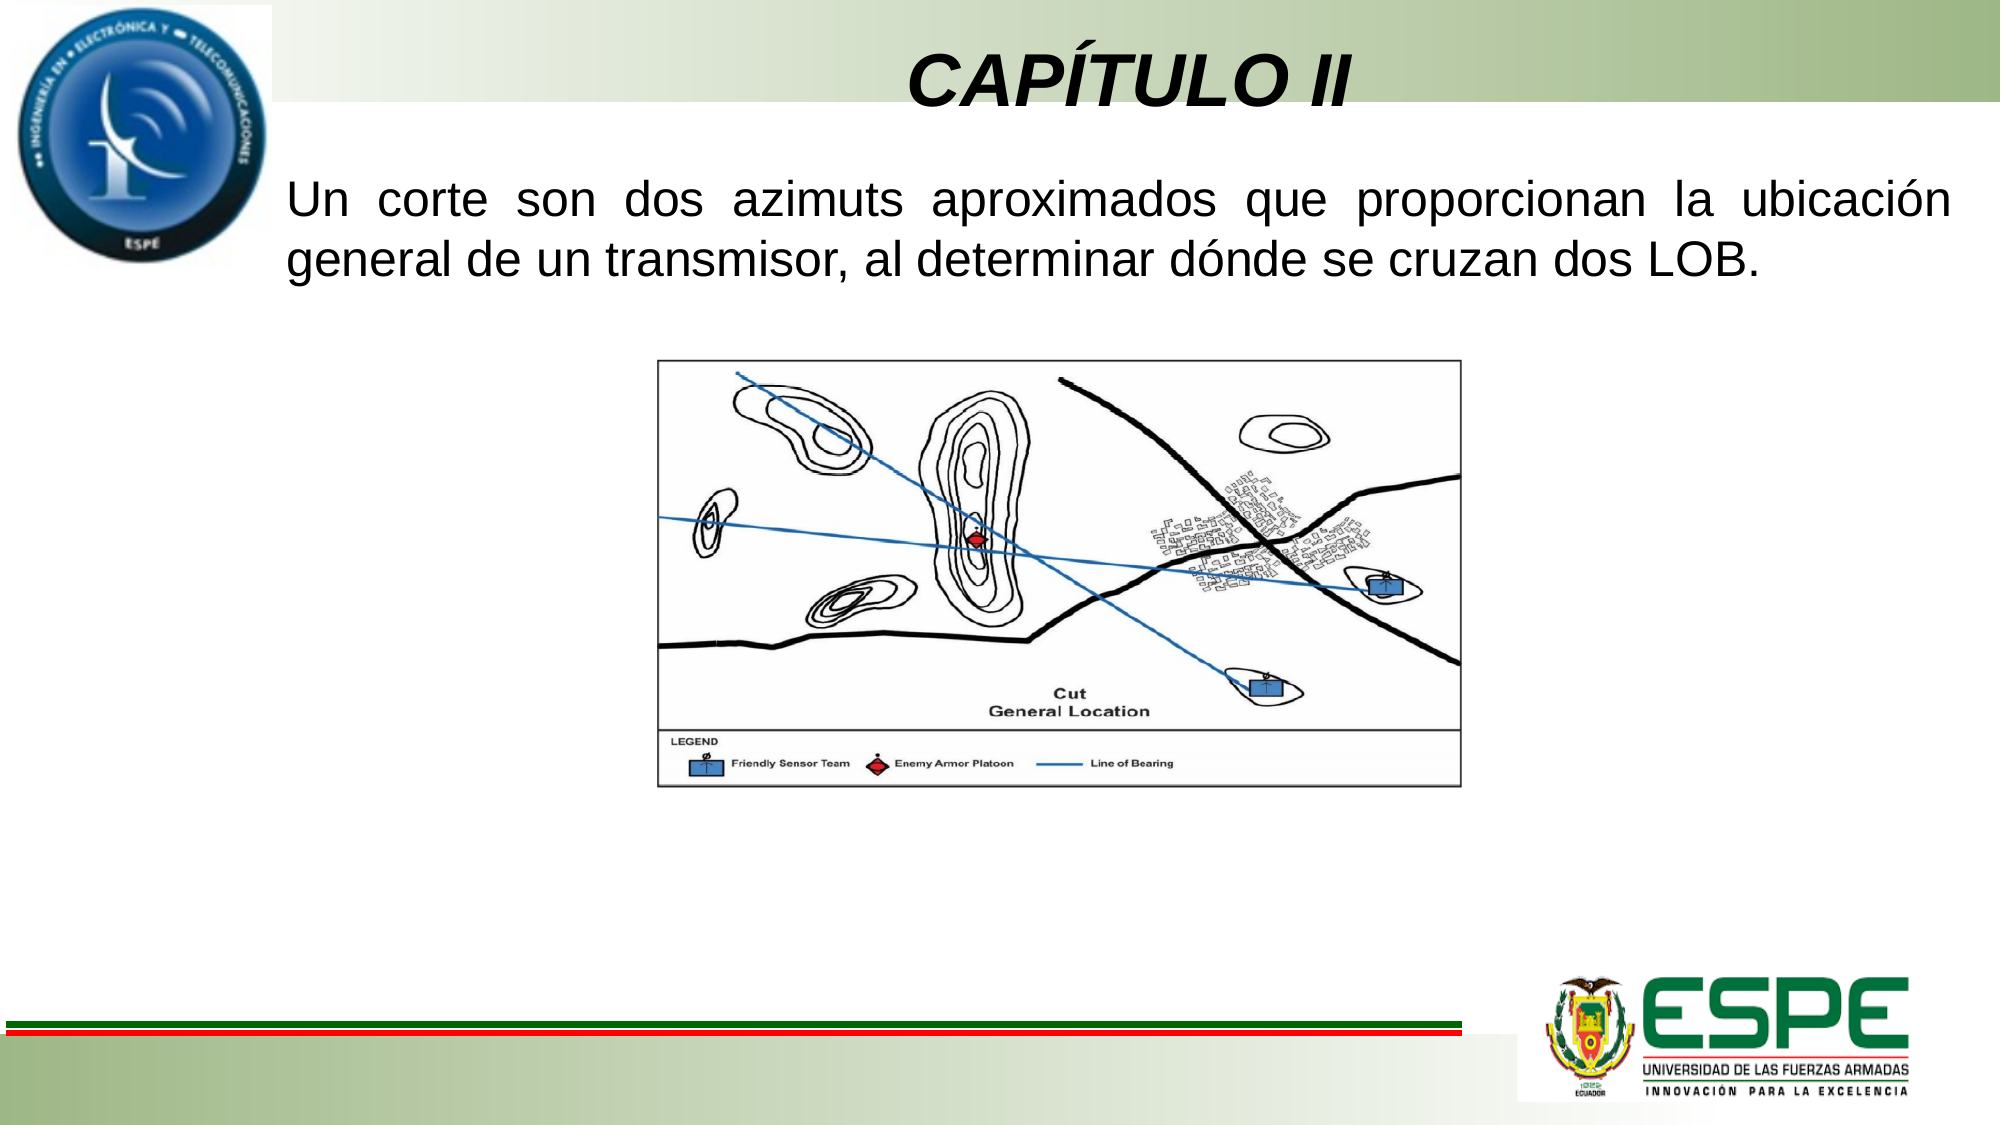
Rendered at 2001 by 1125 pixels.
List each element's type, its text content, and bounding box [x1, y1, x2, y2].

text_box Un corte son dos azimuts aproximados que proporcionan la ubicación general de un transmisor, al determinar dónde se cruzan dos LOB. [271, 159, 1968, 355]
title CAPÍTULO II [276, 23, 2000, 137]
picture [1517, 972, 1932, 1102]
picture [10, 5, 273, 270]
picture [650, 356, 1468, 793]
